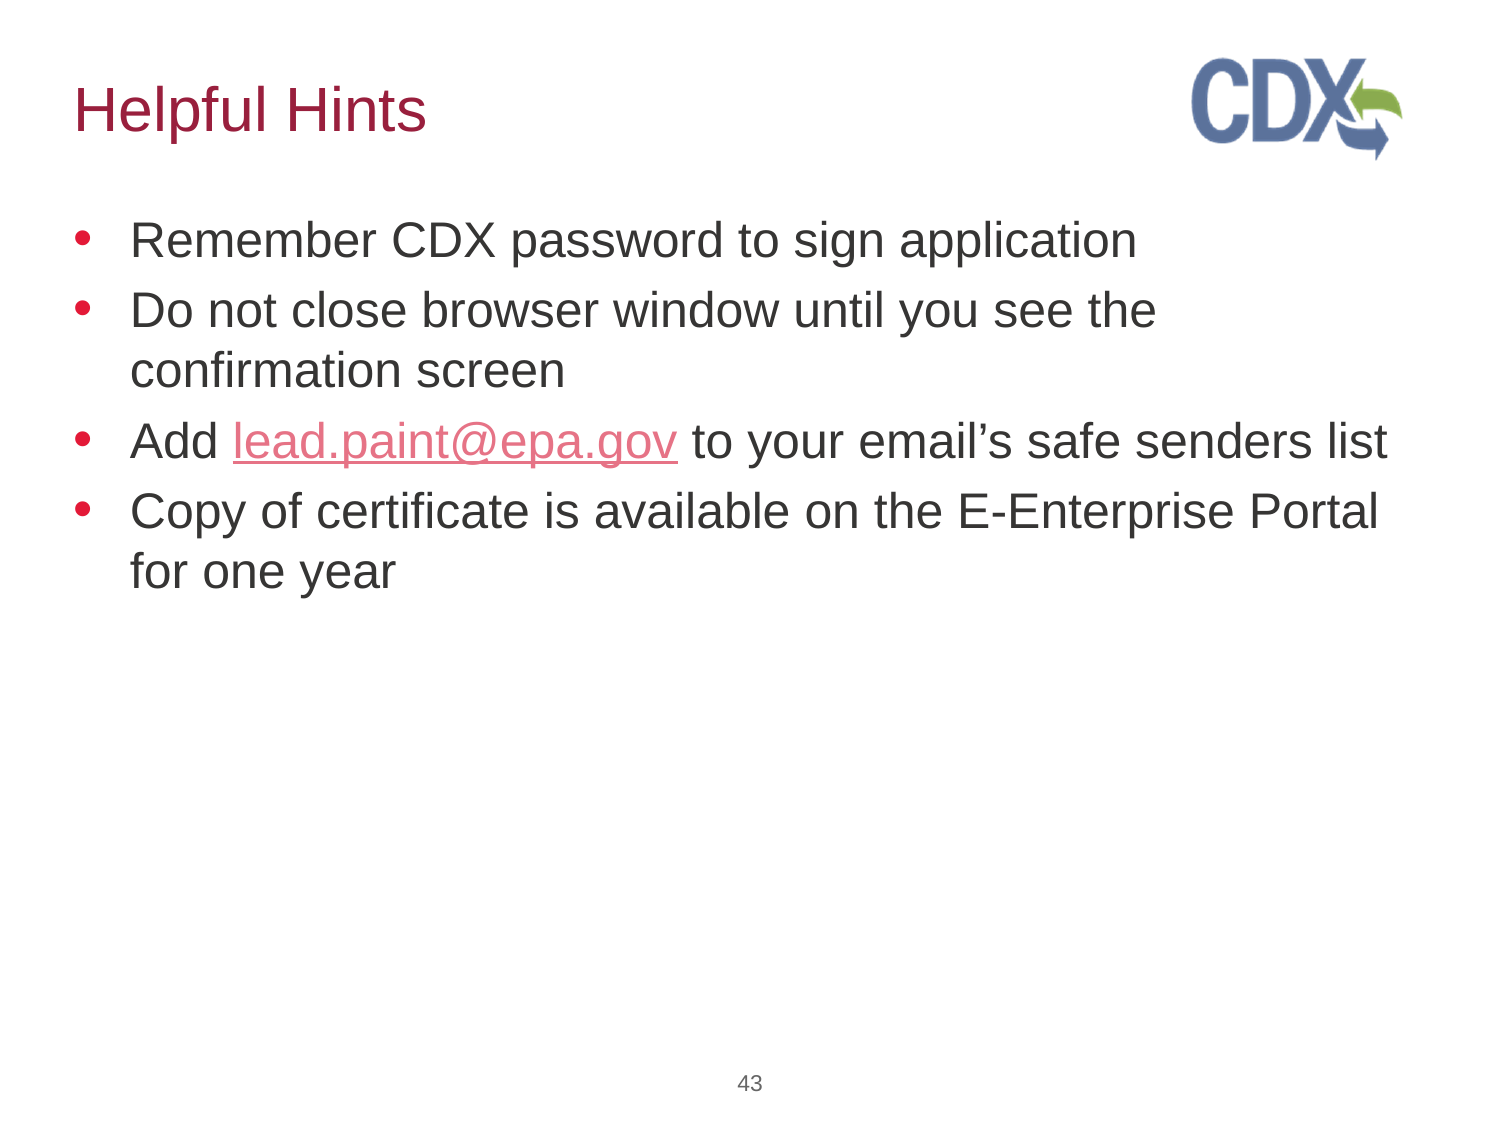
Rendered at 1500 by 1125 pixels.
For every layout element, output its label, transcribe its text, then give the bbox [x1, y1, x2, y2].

picture [1167, 24, 1426, 182]
title Helpful Hints [73, 30, 1425, 182]
list Remember CDX password to sign application Do not close browser window until you see the confirmation screen Add lead.paint@epa.gov to your email’s safe senders list Copy of certificate is available on the E-Enterprise Portal for one year [73, 207, 1428, 1010]
slide_number 43 [686, 1068, 814, 1109]
